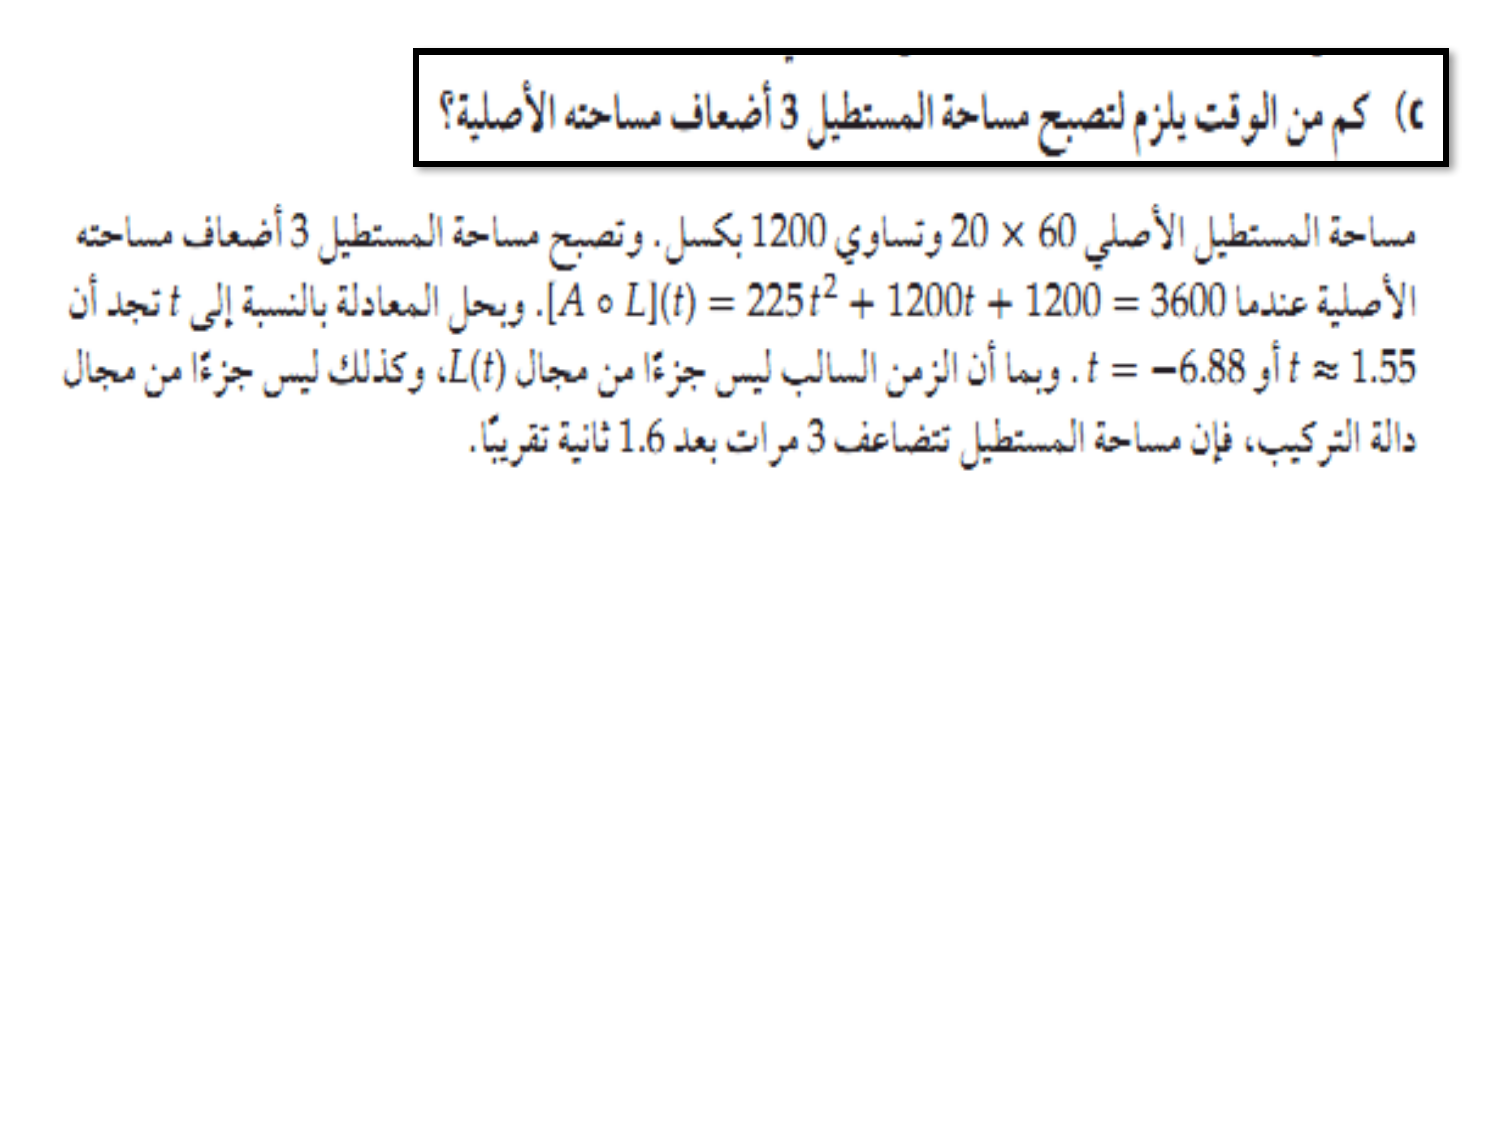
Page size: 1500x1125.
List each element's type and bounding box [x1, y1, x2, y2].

picture [418, 54, 1443, 162]
picture [52, 196, 1448, 492]
